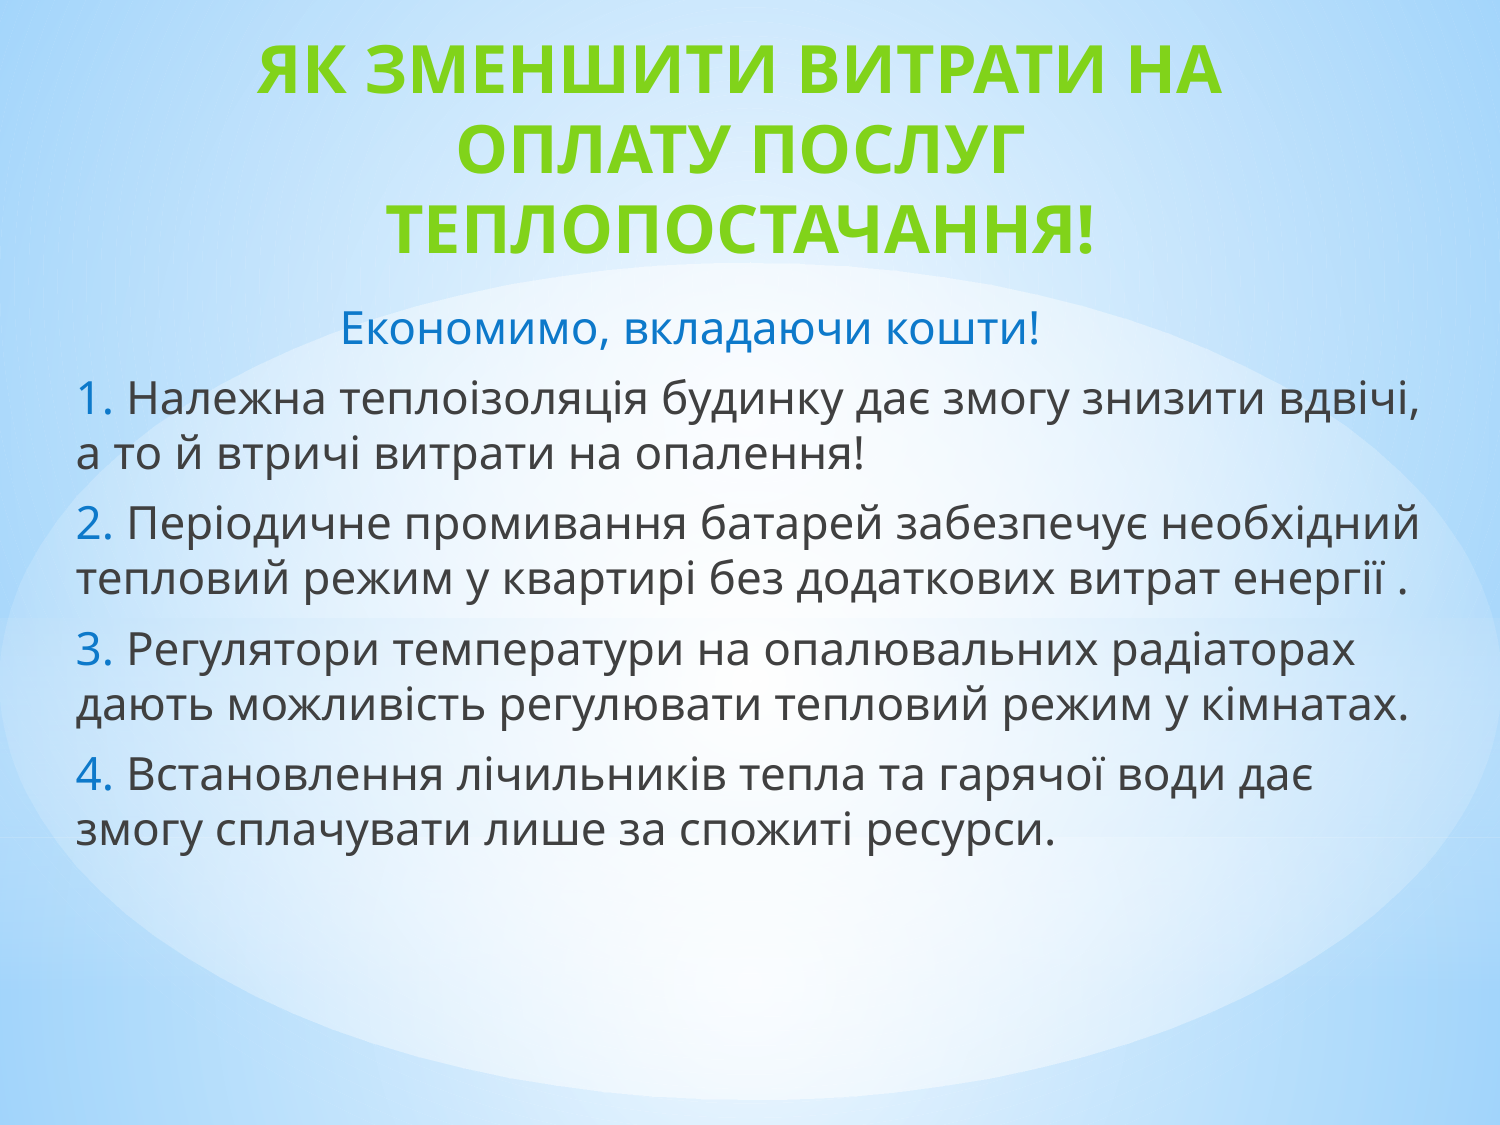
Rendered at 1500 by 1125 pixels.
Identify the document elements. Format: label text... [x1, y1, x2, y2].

title ЯК ЗМЕНШИТИ ВИТРАТИ НА ОПЛАТУ ПОСЛУГ ТЕПЛОПОСТАЧАННЯ! [206, 19, 1275, 208]
list Економимо, вкладаючи кошти! 1. Належна теплоізоляція будинку дає змогу знизити вдвічі, а то й втричі витрати на опалення! 2. Періодичне промивання батарей забезпечує необхідний тепловий режим у квартирі без додаткових витрат енергії . 3. Регулятори температури на опалювальних радіаторах дають можливість регулювати тепловий режим у кімнатах. 4. Встановлення лічильників тепла та гарячої води дає змогу сплачувати лише за спожиті ресурси. [53, 290, 1447, 953]
